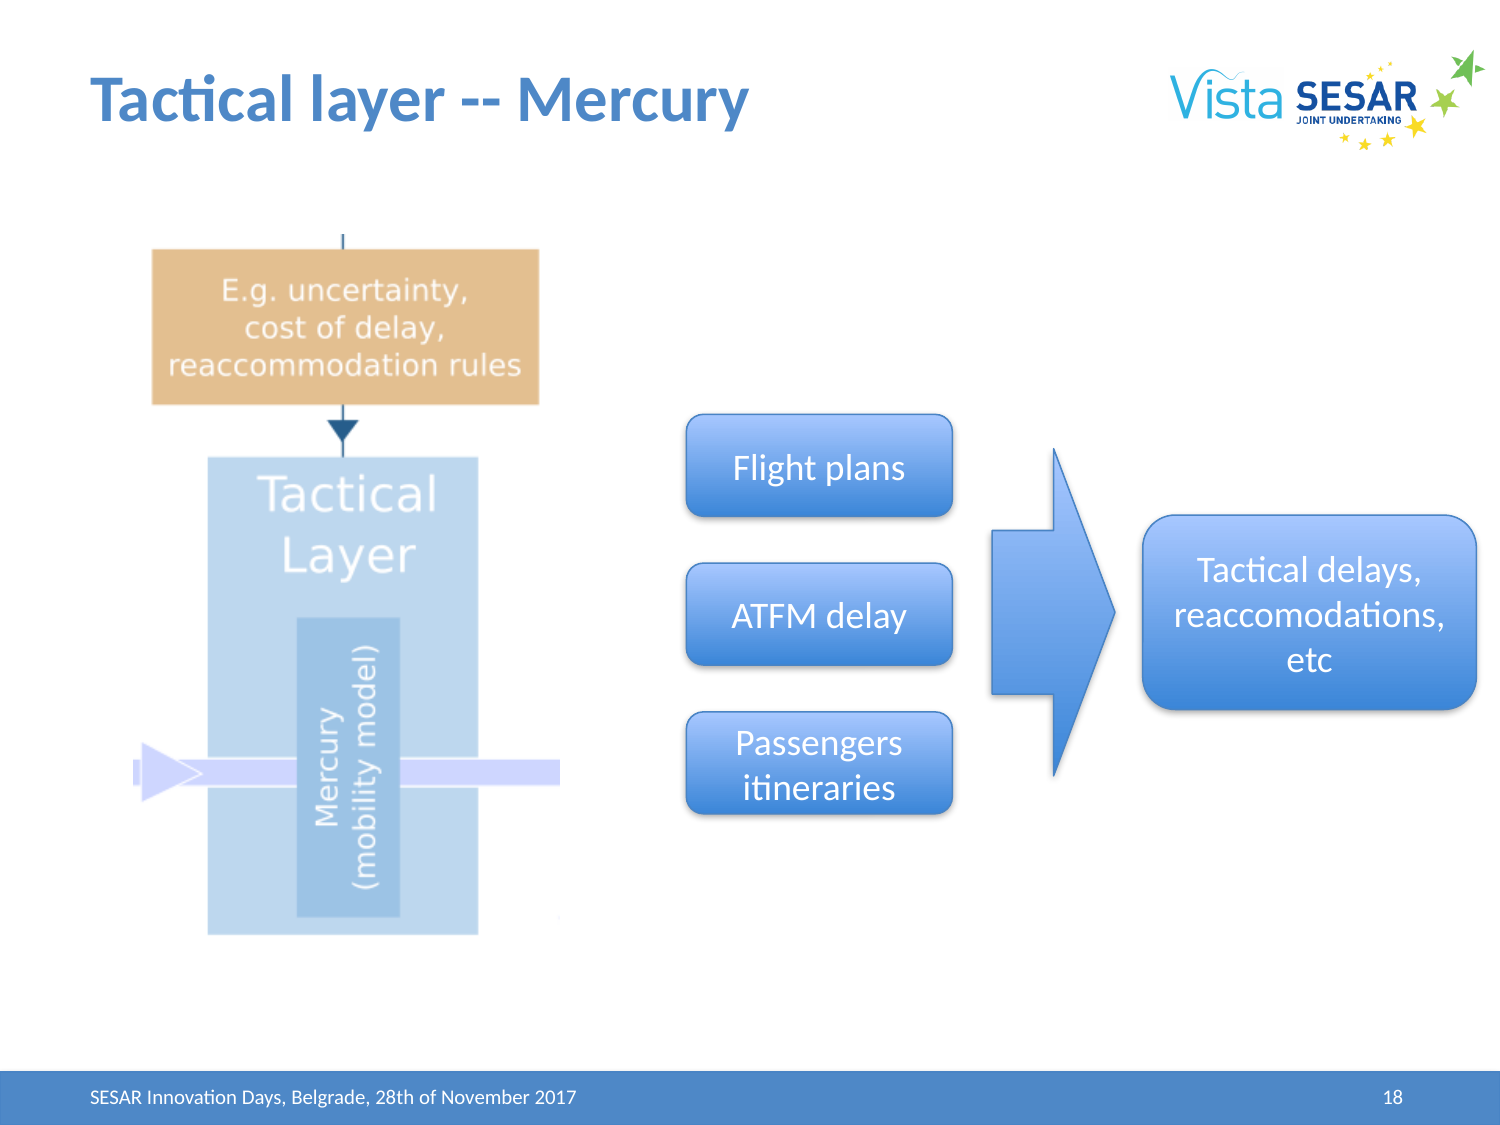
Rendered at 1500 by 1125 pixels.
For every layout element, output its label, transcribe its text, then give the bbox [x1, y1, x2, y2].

footer SESAR Innovation Days, Belgrade, 28th of November 2017 [75, 1075, 715, 1117]
picture [132, 234, 561, 965]
picture [1168, 67, 1284, 121]
text_box Tactical delays, reaccomodations, etc [1141, 514, 1478, 711]
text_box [686, 414, 953, 814]
text_box [991, 447, 1116, 777]
slide_number 18 [1068, 1075, 1419, 1117]
title Tactical layer -- Mercury [75, 47, 1167, 235]
